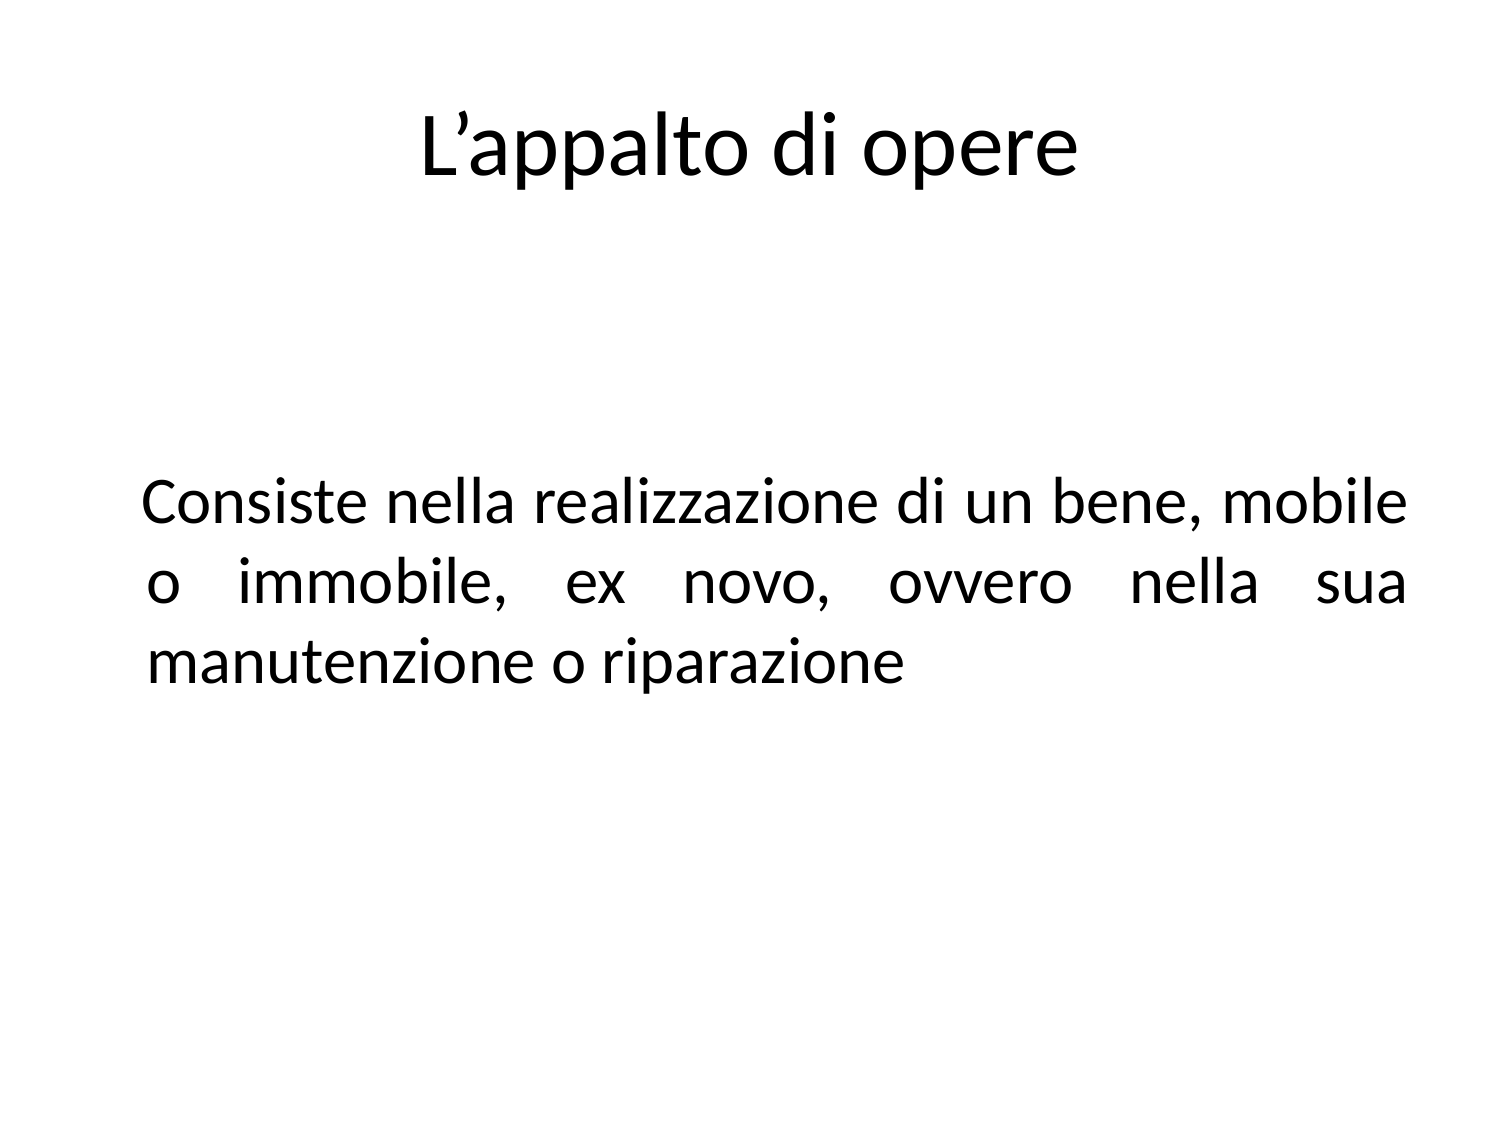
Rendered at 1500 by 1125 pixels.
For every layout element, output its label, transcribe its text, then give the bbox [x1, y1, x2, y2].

list Consiste nella realizzazione di un bene, mobile o immobile, ex novo, ovvero nella sua manutenzione o riparazione [75, 262, 1425, 1005]
title L’appalto di opere [75, 45, 1425, 233]
